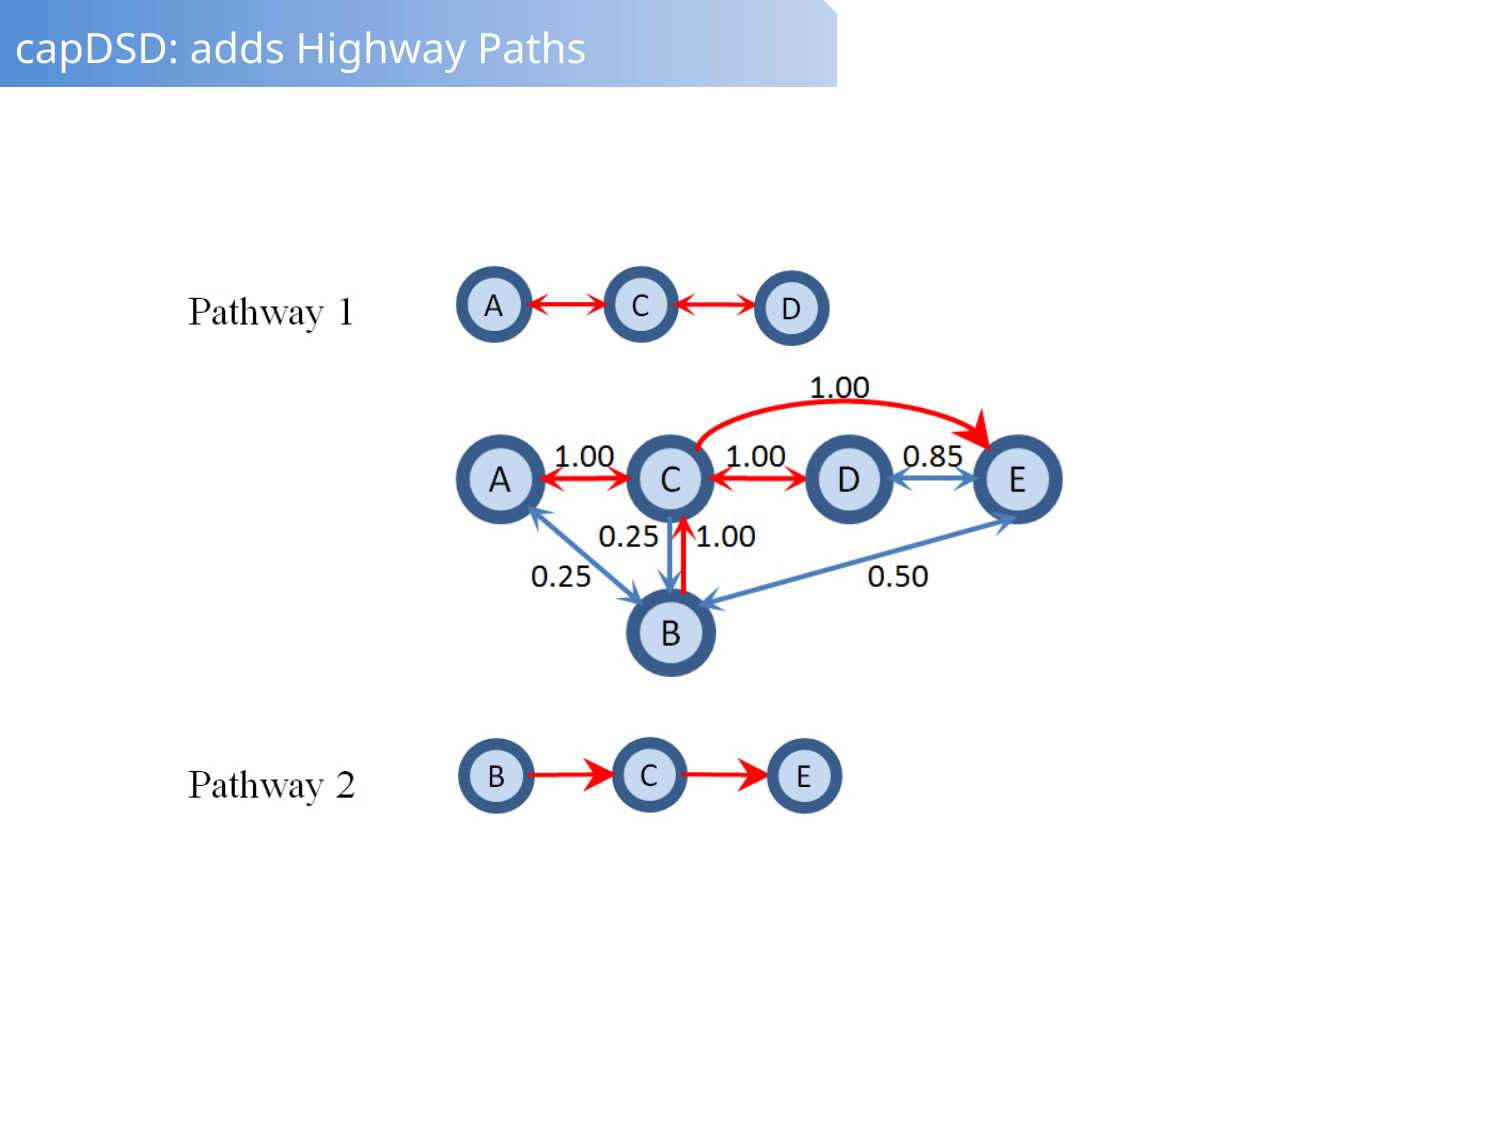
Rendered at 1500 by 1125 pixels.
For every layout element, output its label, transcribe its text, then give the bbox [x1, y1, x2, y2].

text_box capDSD: adds Highway Paths [0, 0, 840, 90]
picture [174, 245, 1108, 692]
picture [174, 712, 992, 834]
